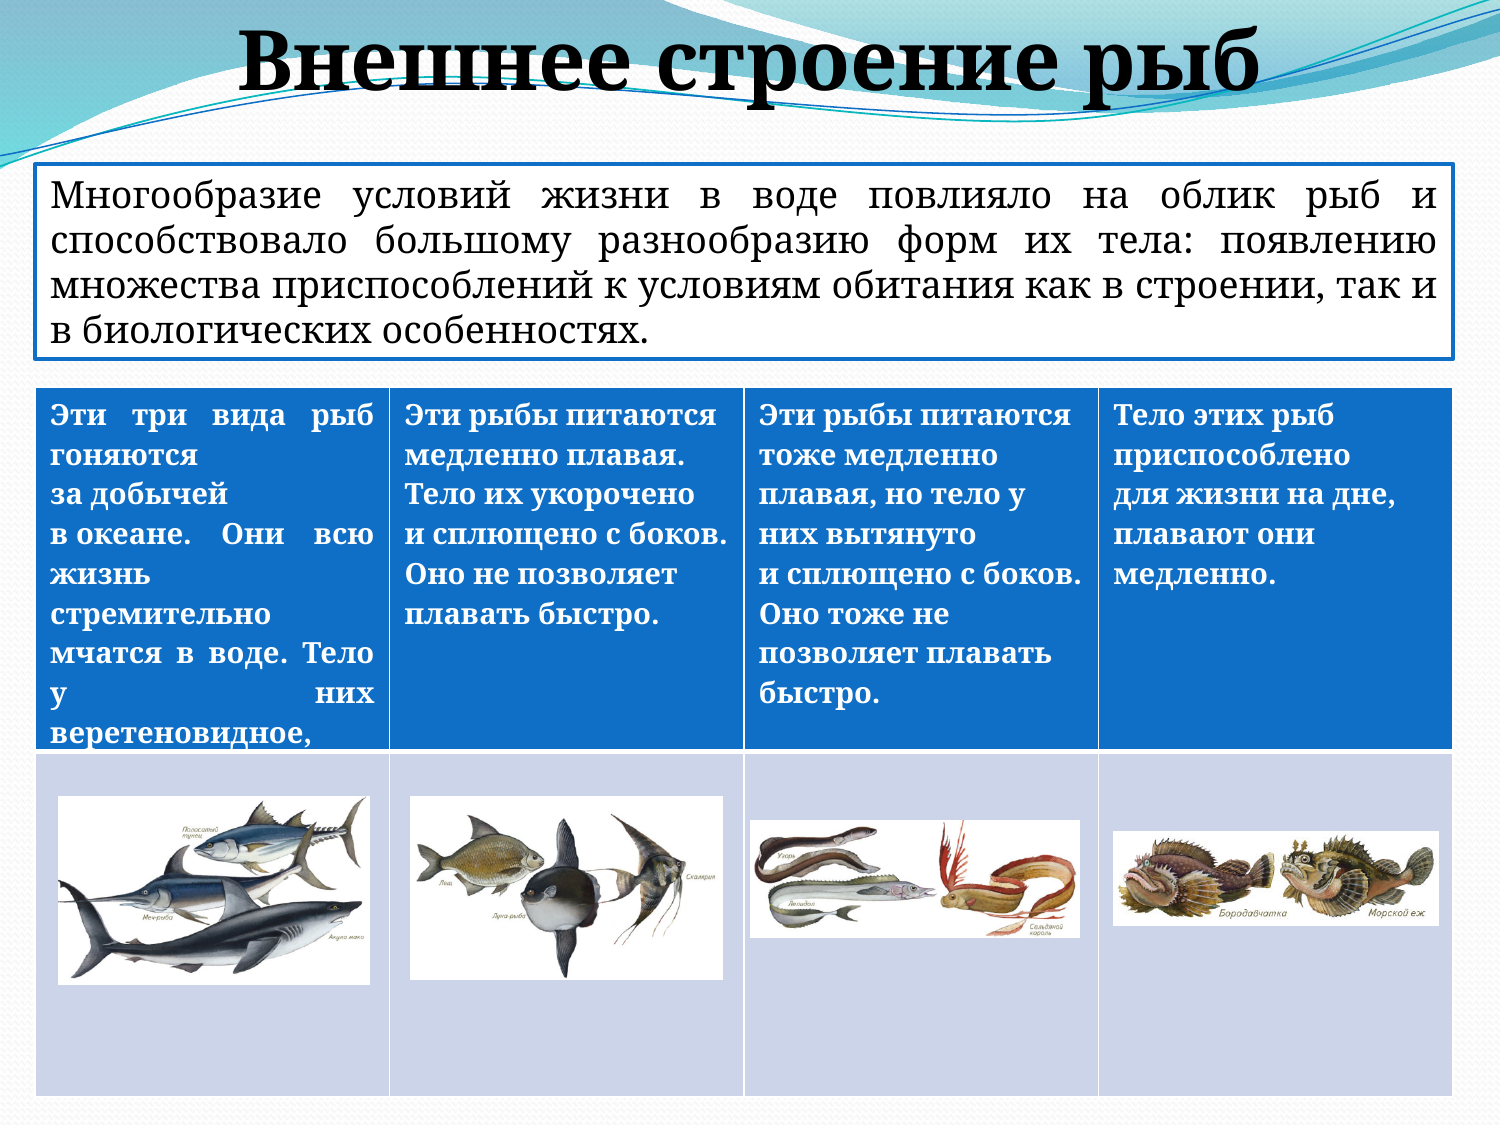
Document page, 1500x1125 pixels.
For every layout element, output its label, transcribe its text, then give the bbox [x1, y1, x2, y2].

table_header Эти три вида рыб гоняются за добычей в океане. Они всю жизнь стремительно мчатся в воде. Тело у них веретеновидное, обтекаемое. [36, 388, 389, 749]
table_header Эти рыбы питаются медленно плавая. Тело их укорочено и сплющено с боков. Оно не позволяет плавать быстро. [390, 388, 743, 749]
picture [409, 796, 723, 980]
picture [58, 796, 371, 985]
picture [749, 820, 1080, 938]
table_cell [1099, 754, 1452, 1096]
text_box Многообразие условий жизни в воде повлияло на облик рыб и способствовало большому разнообразию форм их тела: появлению множества приспособлений к условиям обитания как в строении, так и в биологических особенностях. [33, 162, 1455, 361]
table_cell [745, 754, 1098, 1096]
table_header Тело этих рыб приспособлено для жизни на дне, плавают они медленно. [1099, 388, 1452, 749]
text_box Внешнее строение рыб [35, 0, 1465, 115]
table_cell [390, 754, 743, 1096]
table_cell [36, 754, 389, 1096]
picture [1112, 831, 1439, 926]
table_header Эти рыбы питаются тоже медленно плавая, но тело у них вытянуто и сплющено с боков. Оно тоже не позволяет плавать быстро. [745, 388, 1098, 749]
